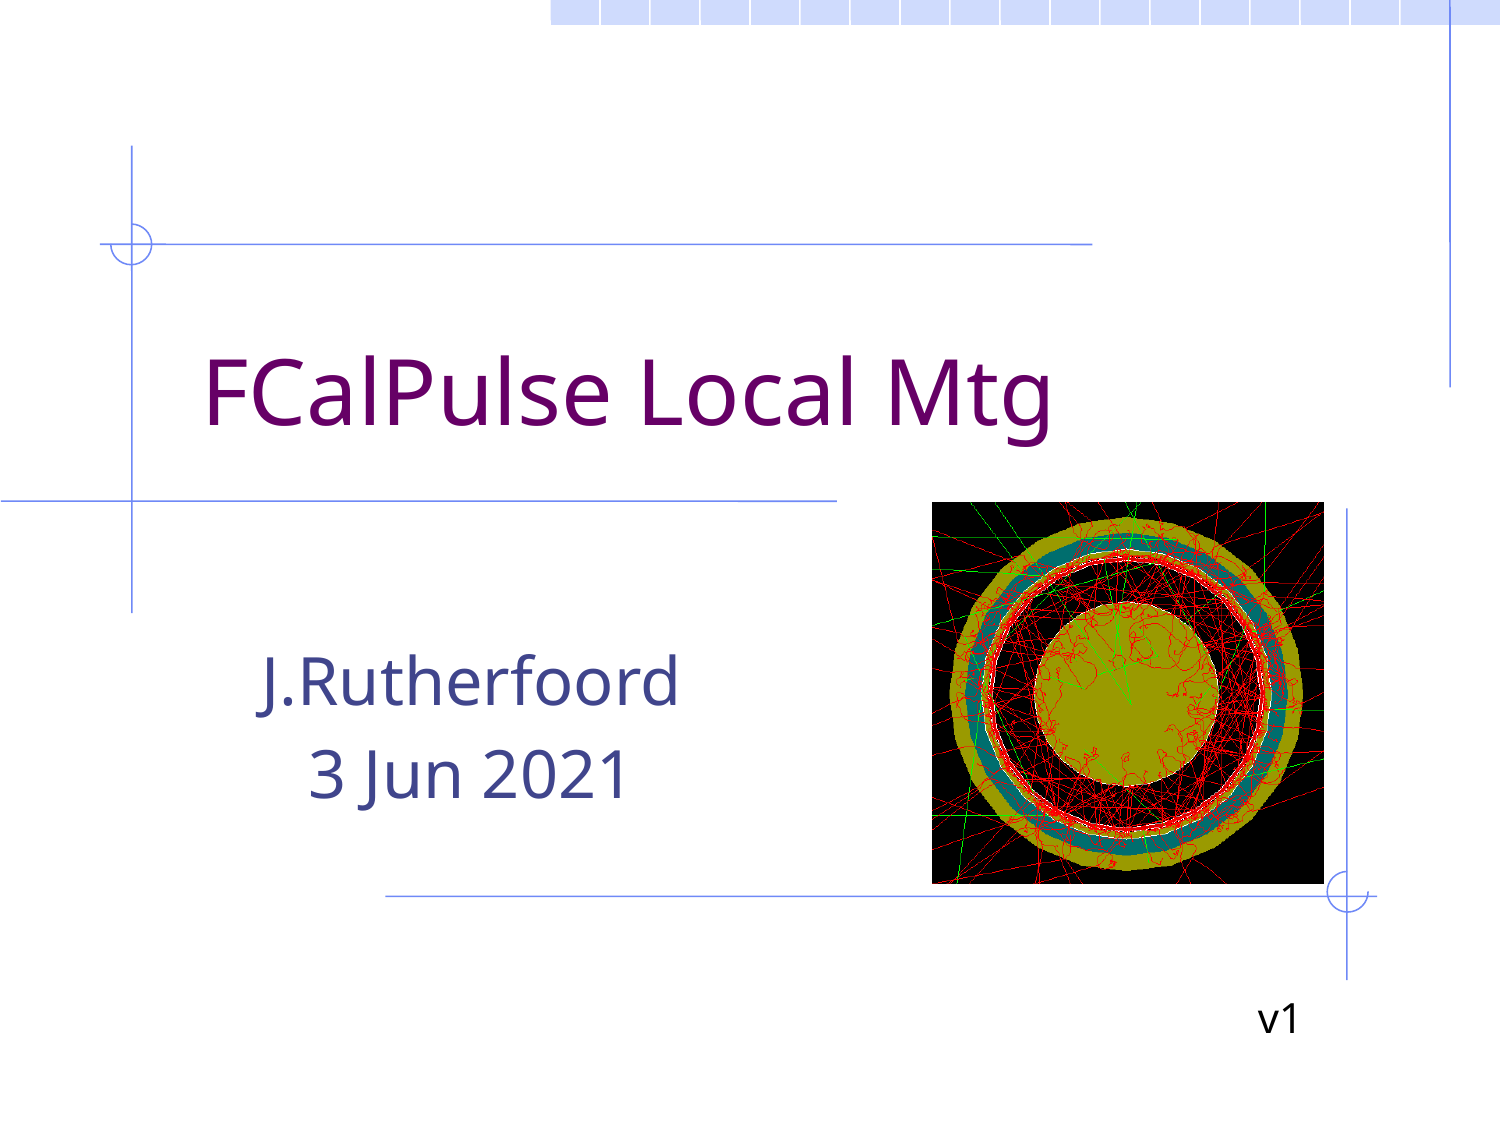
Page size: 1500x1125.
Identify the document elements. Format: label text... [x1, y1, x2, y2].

title FCalPulse Local Mtg [162, 292, 1095, 452]
picture [932, 502, 1325, 885]
subtitle J.Rutherfoord 3 Jun 2021 [162, 630, 781, 831]
text_box v1 [1243, 984, 1378, 1049]
